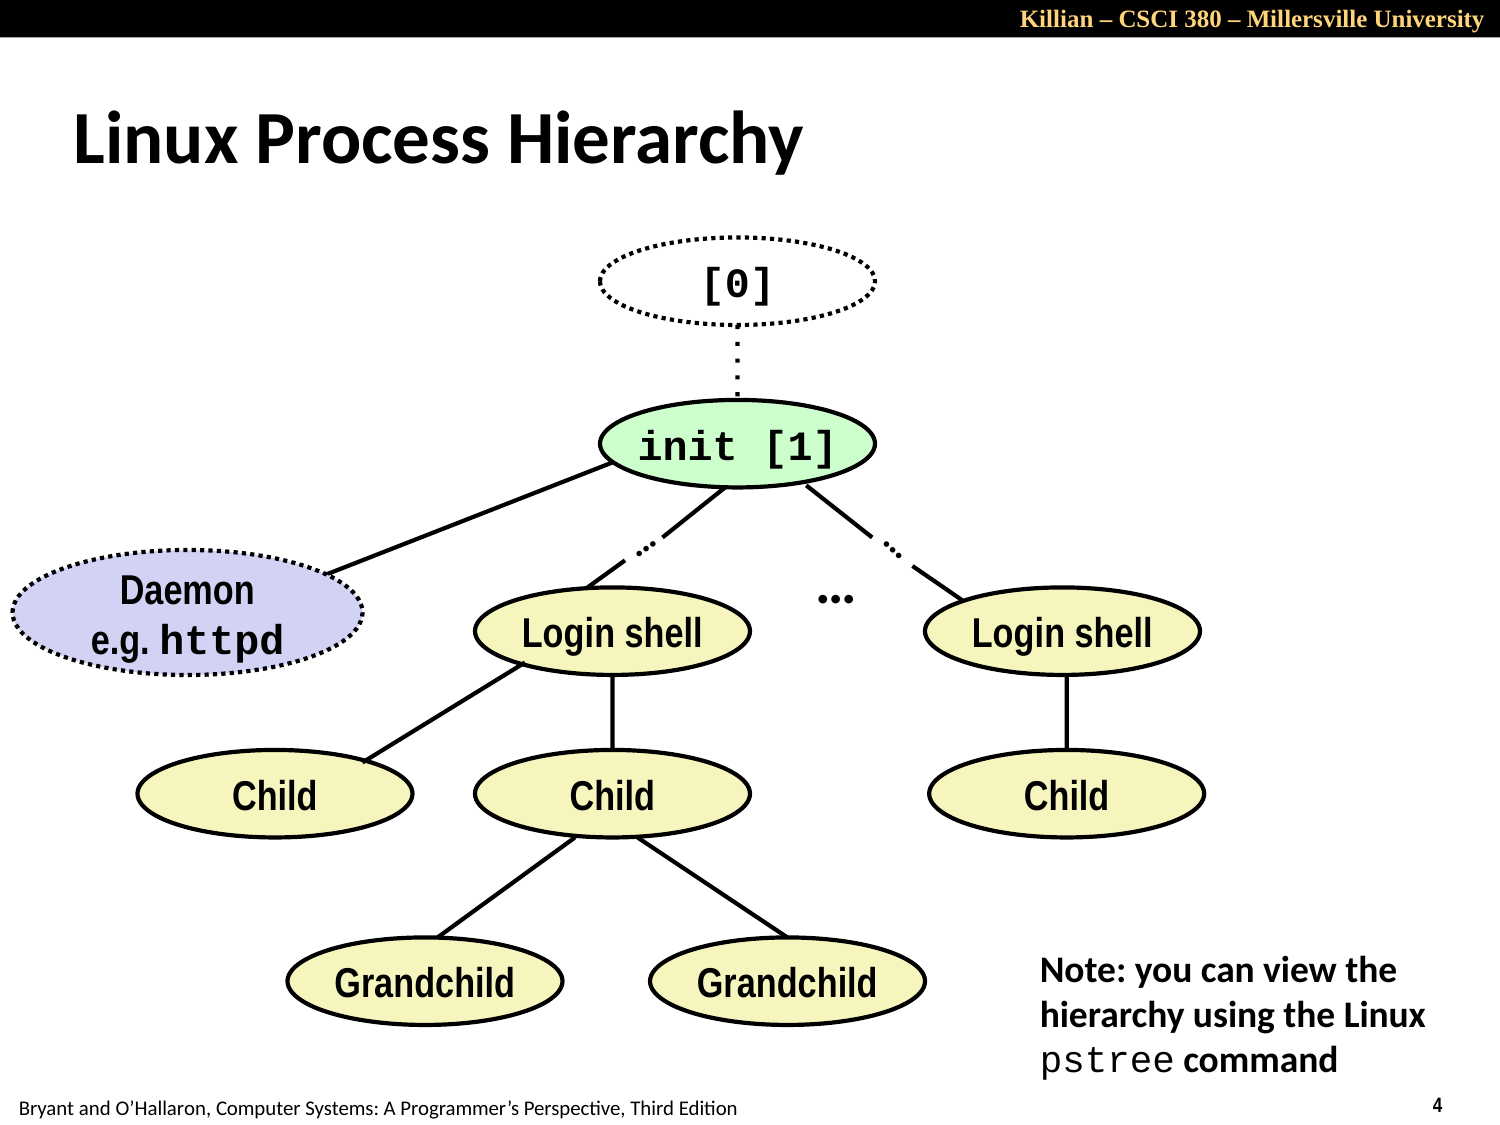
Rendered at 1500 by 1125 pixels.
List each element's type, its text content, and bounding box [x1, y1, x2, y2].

text_box Login shell [474, 587, 751, 675]
text_box init [1] [600, 399, 876, 488]
text_box Child [474, 749, 751, 838]
text_box … [612, 518, 694, 600]
text_box Daemon e.g. httpd [12, 549, 363, 676]
text_box Grandchild [287, 937, 563, 1025]
title Linux Process Hierarchy [58, 71, 1305, 197]
text_box Note: you can view the hierarchy using the Linux pstree command [1025, 937, 1484, 1088]
text_box … [800, 537, 872, 623]
text_box Login shell [924, 587, 1201, 675]
text_box Child [137, 749, 413, 838]
text_box … [843, 518, 926, 601]
text_box Grandchild [650, 937, 926, 1025]
text_box [0] [600, 237, 876, 325]
text_box Child [929, 749, 1205, 838]
